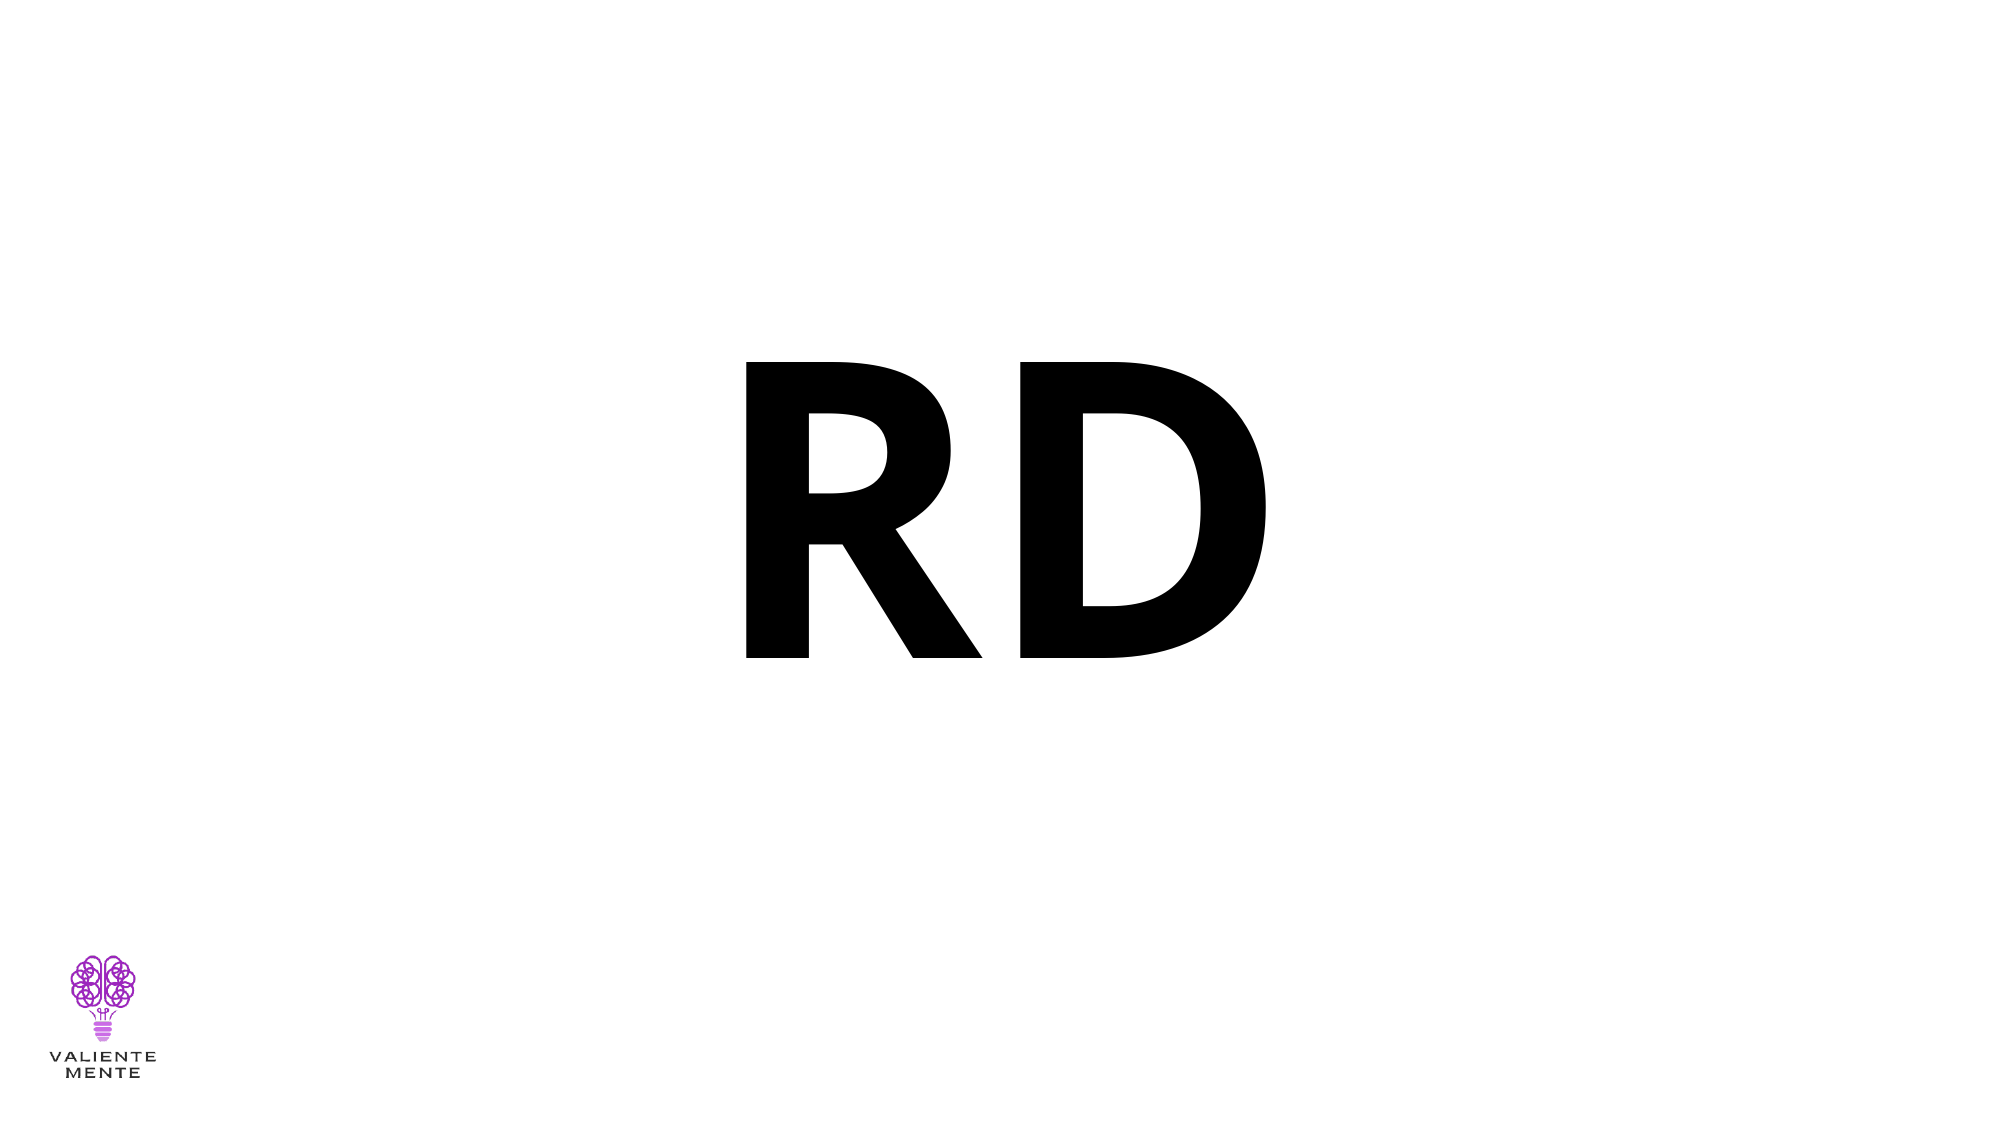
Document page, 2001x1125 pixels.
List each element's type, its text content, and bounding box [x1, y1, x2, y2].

title RD [137, 179, 1863, 869]
picture [44, 950, 159, 1089]
